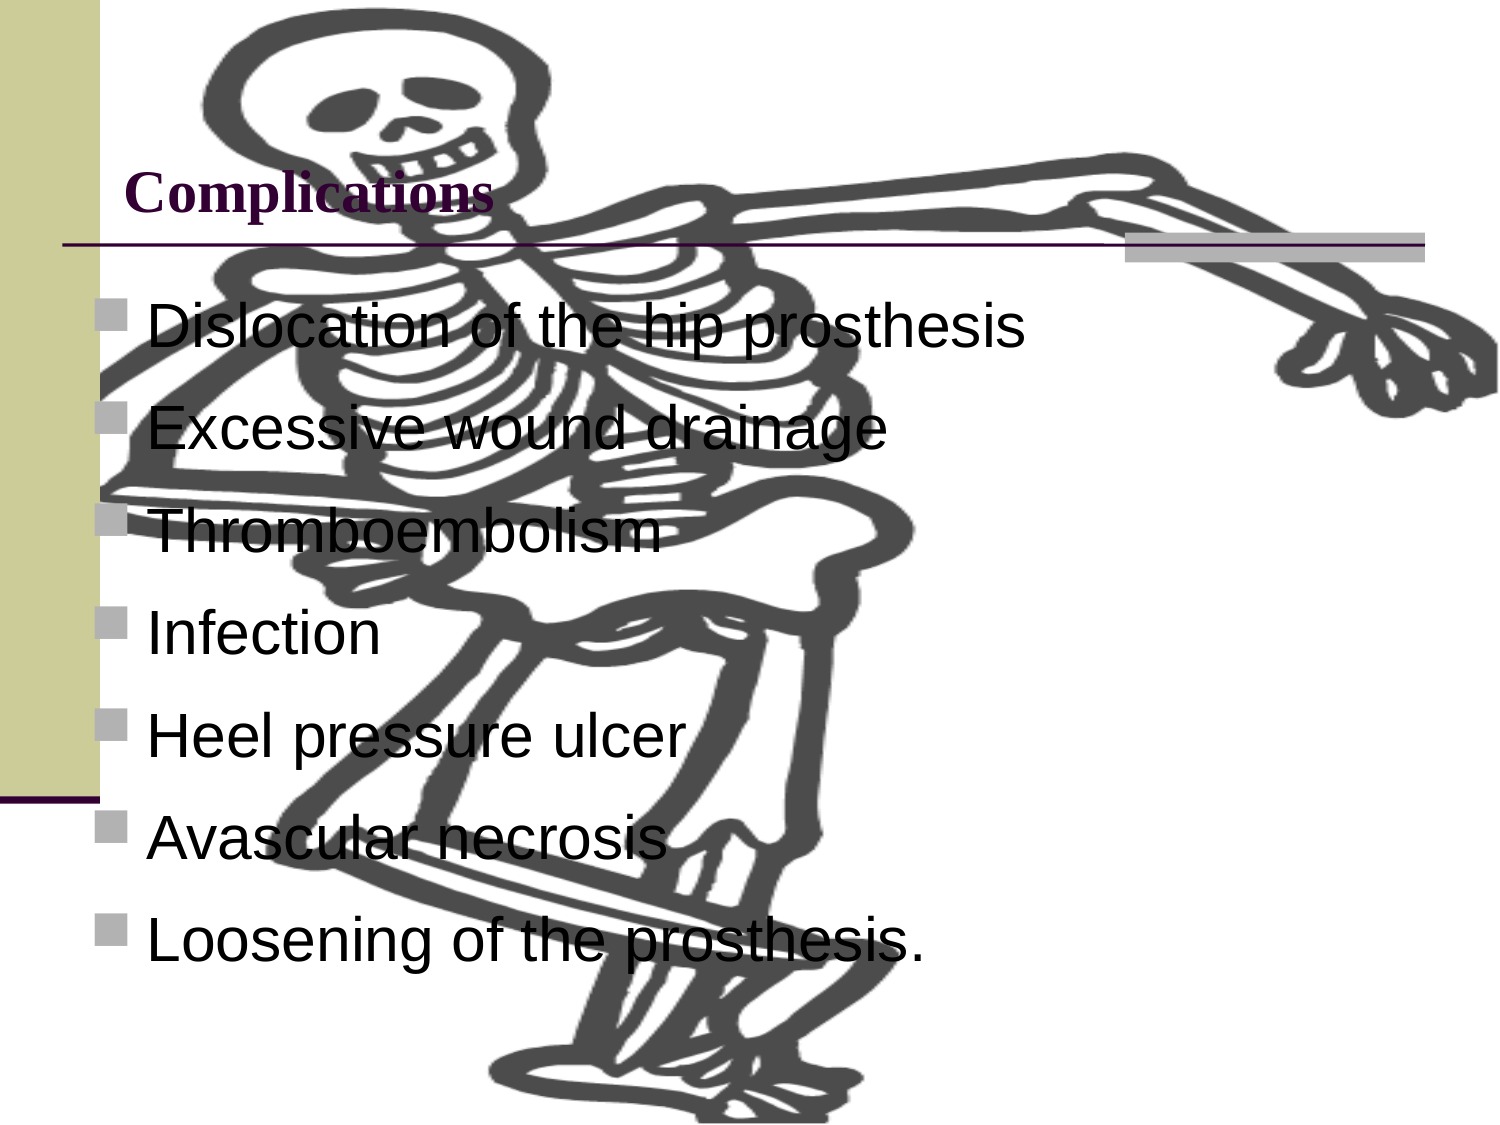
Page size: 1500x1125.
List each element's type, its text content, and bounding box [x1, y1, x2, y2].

title Complications [108, 144, 1459, 232]
title Diagnosis [0, 0, 1500, 1125]
list Dislocation of the hip prosthesis Excessive wound drainage Thromboembolism Infection Heel pressure ulcer Avascular necrosis Loosening of the prosthesis. [74, 262, 1426, 1076]
